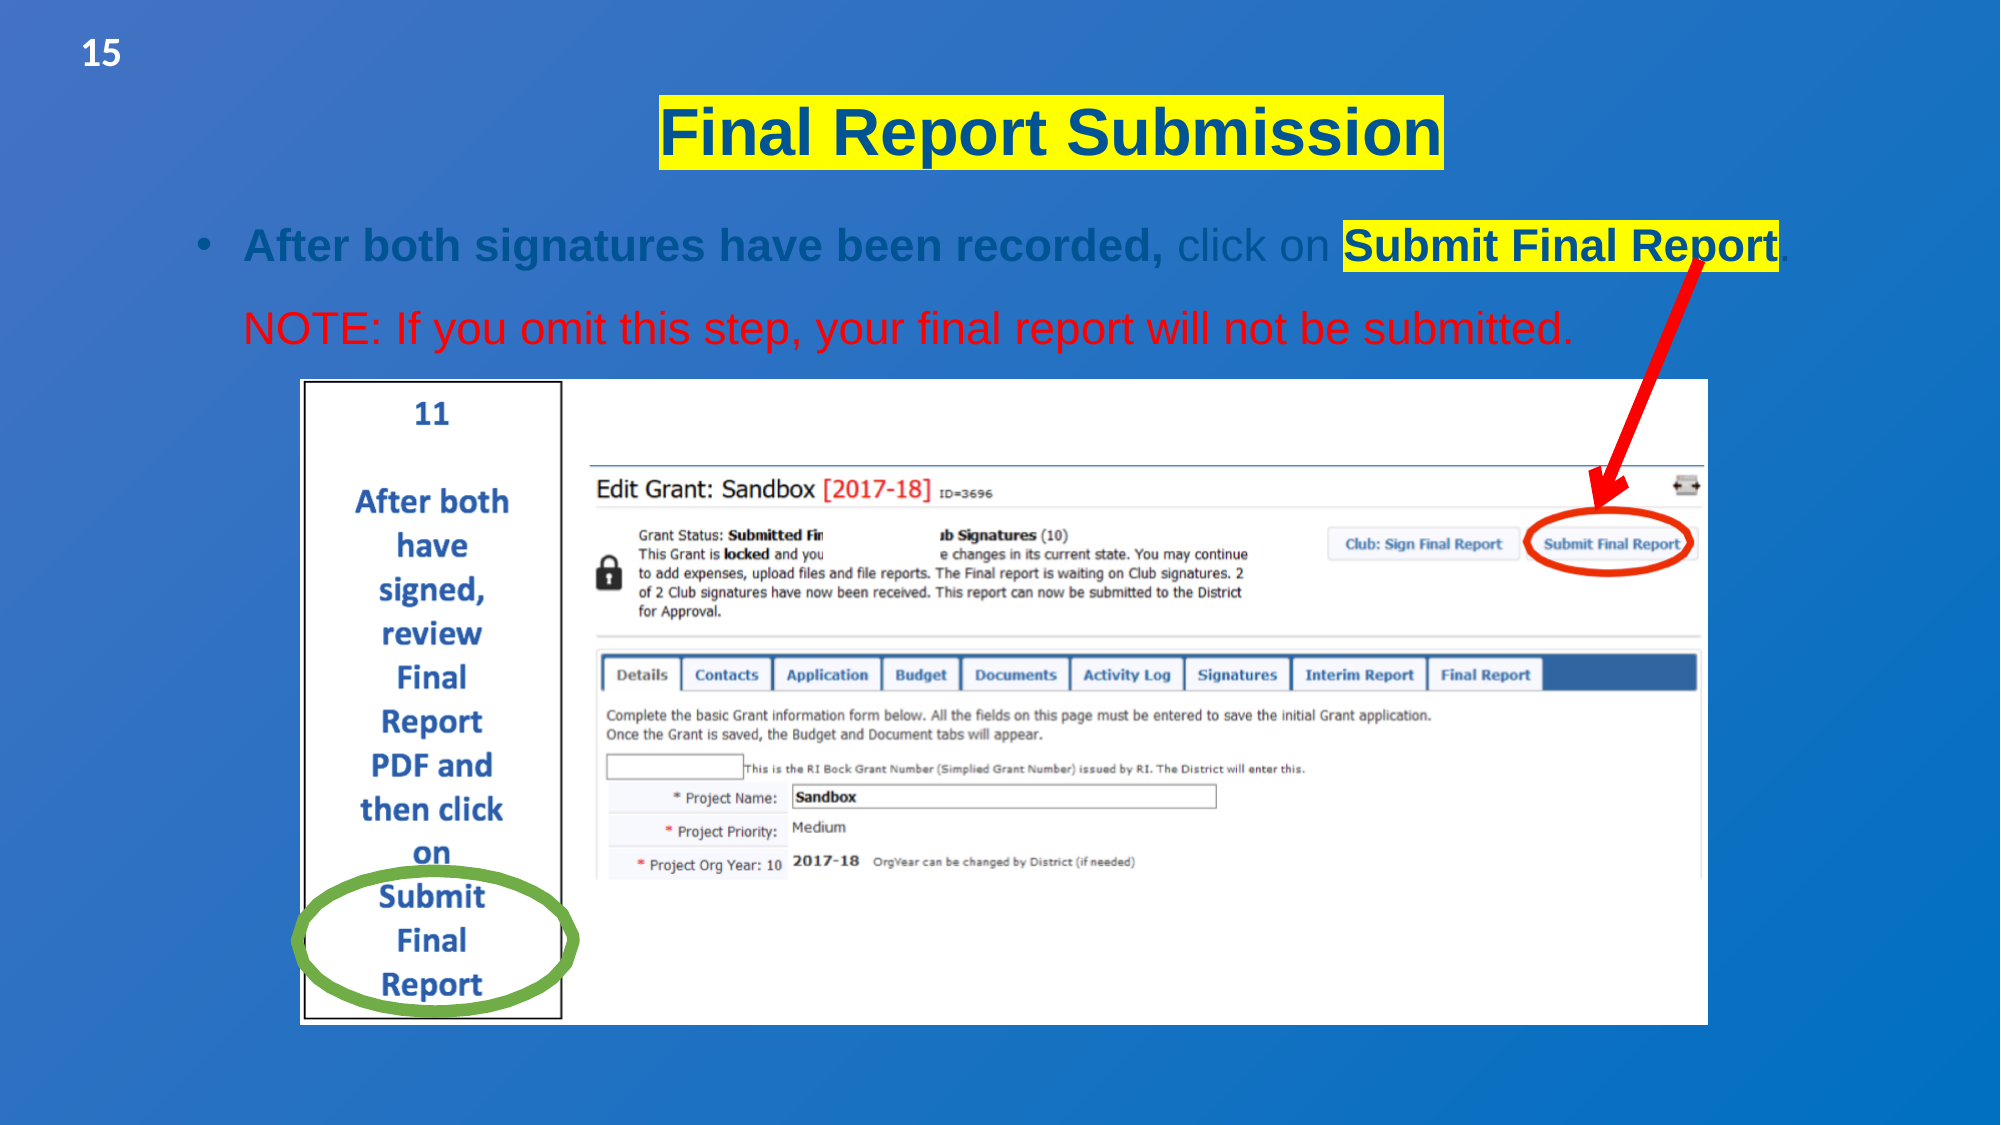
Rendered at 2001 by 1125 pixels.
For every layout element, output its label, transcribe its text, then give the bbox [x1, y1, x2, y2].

picture [300, 379, 1708, 1026]
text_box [1595, 259, 1700, 511]
slide_number 15 [24, 17, 138, 82]
text_box After both signatures have been recorded, click on Submit Final Report. NOTE: If you omit this step, your final report will not be submitted. [181, 181, 1863, 361]
text_box Final Report Submission [508, 90, 1596, 208]
text_box [296, 931, 300, 952]
